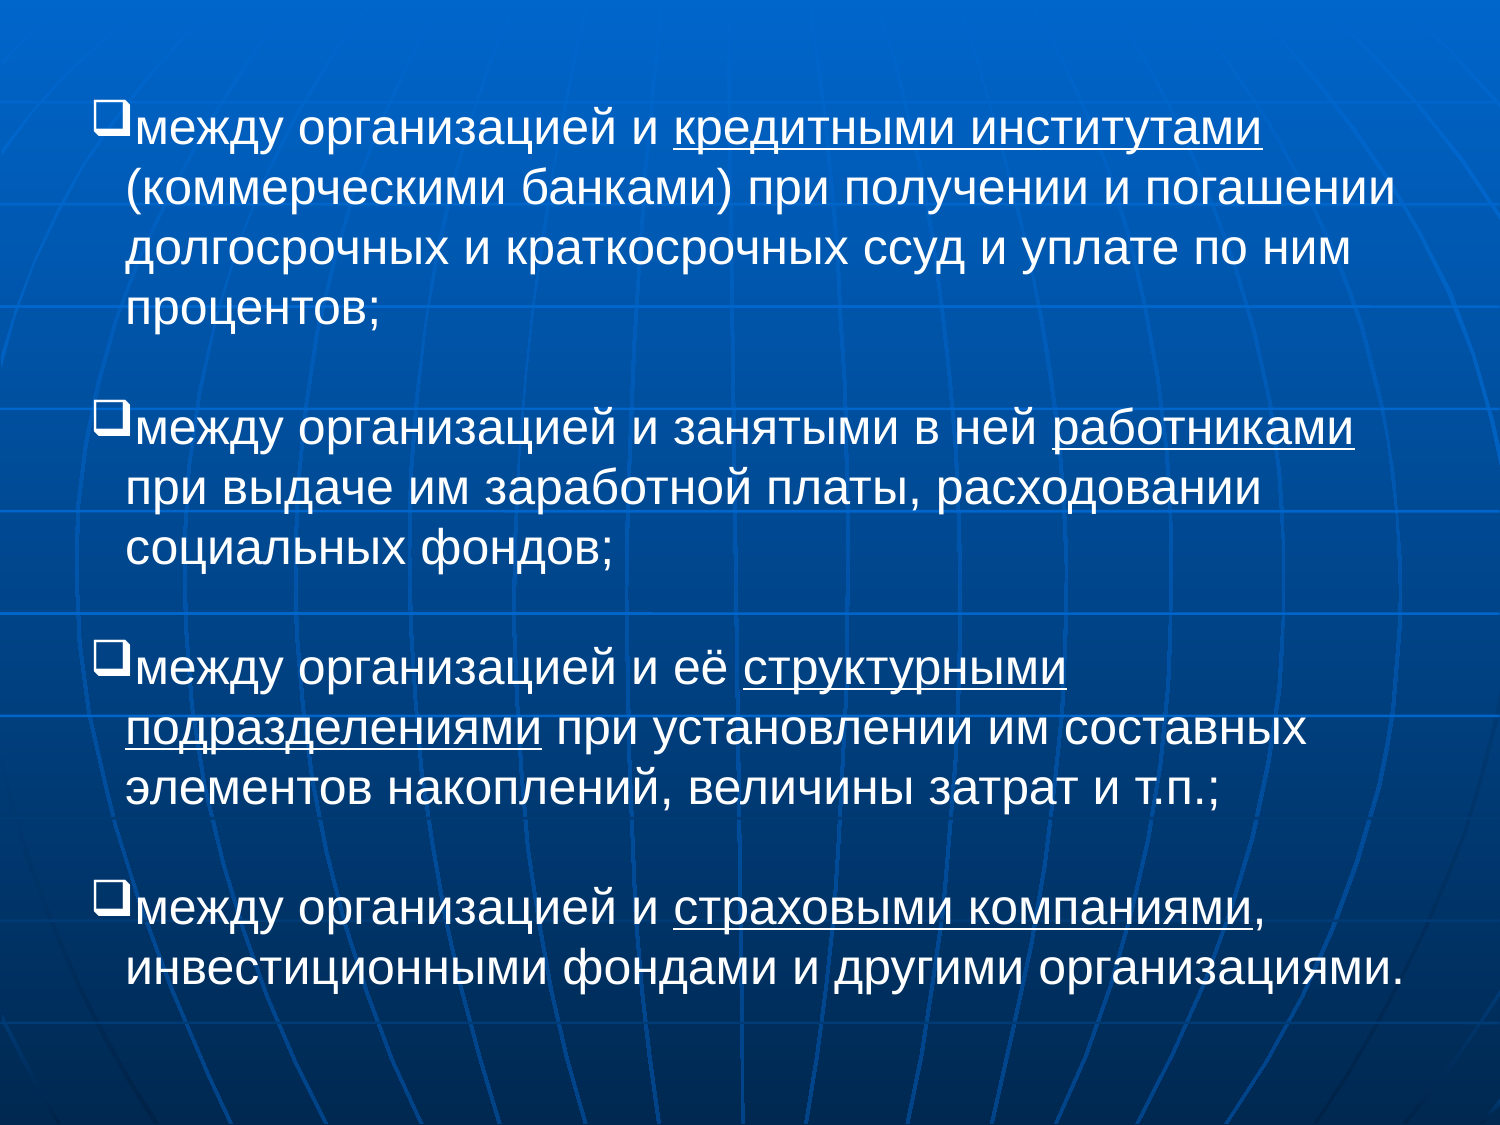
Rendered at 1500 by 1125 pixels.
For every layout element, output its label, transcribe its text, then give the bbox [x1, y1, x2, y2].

text_box между организацией и кредитными институтами (коммерческими банками) при получении и погашении долгосрочных и краткосрочных ссуд и уплате по ним процентов; между организацией и занятыми в ней работниками при выдаче им заработной платы, расходовании социальных фондов; между организацией и её структурными подразделениями при установлении им составных элементов накоплений, величины затрат и т.п.; между организацией и страховыми компаниями, инвестиционными фондами и другими организациями. [74, 87, 1425, 1003]
